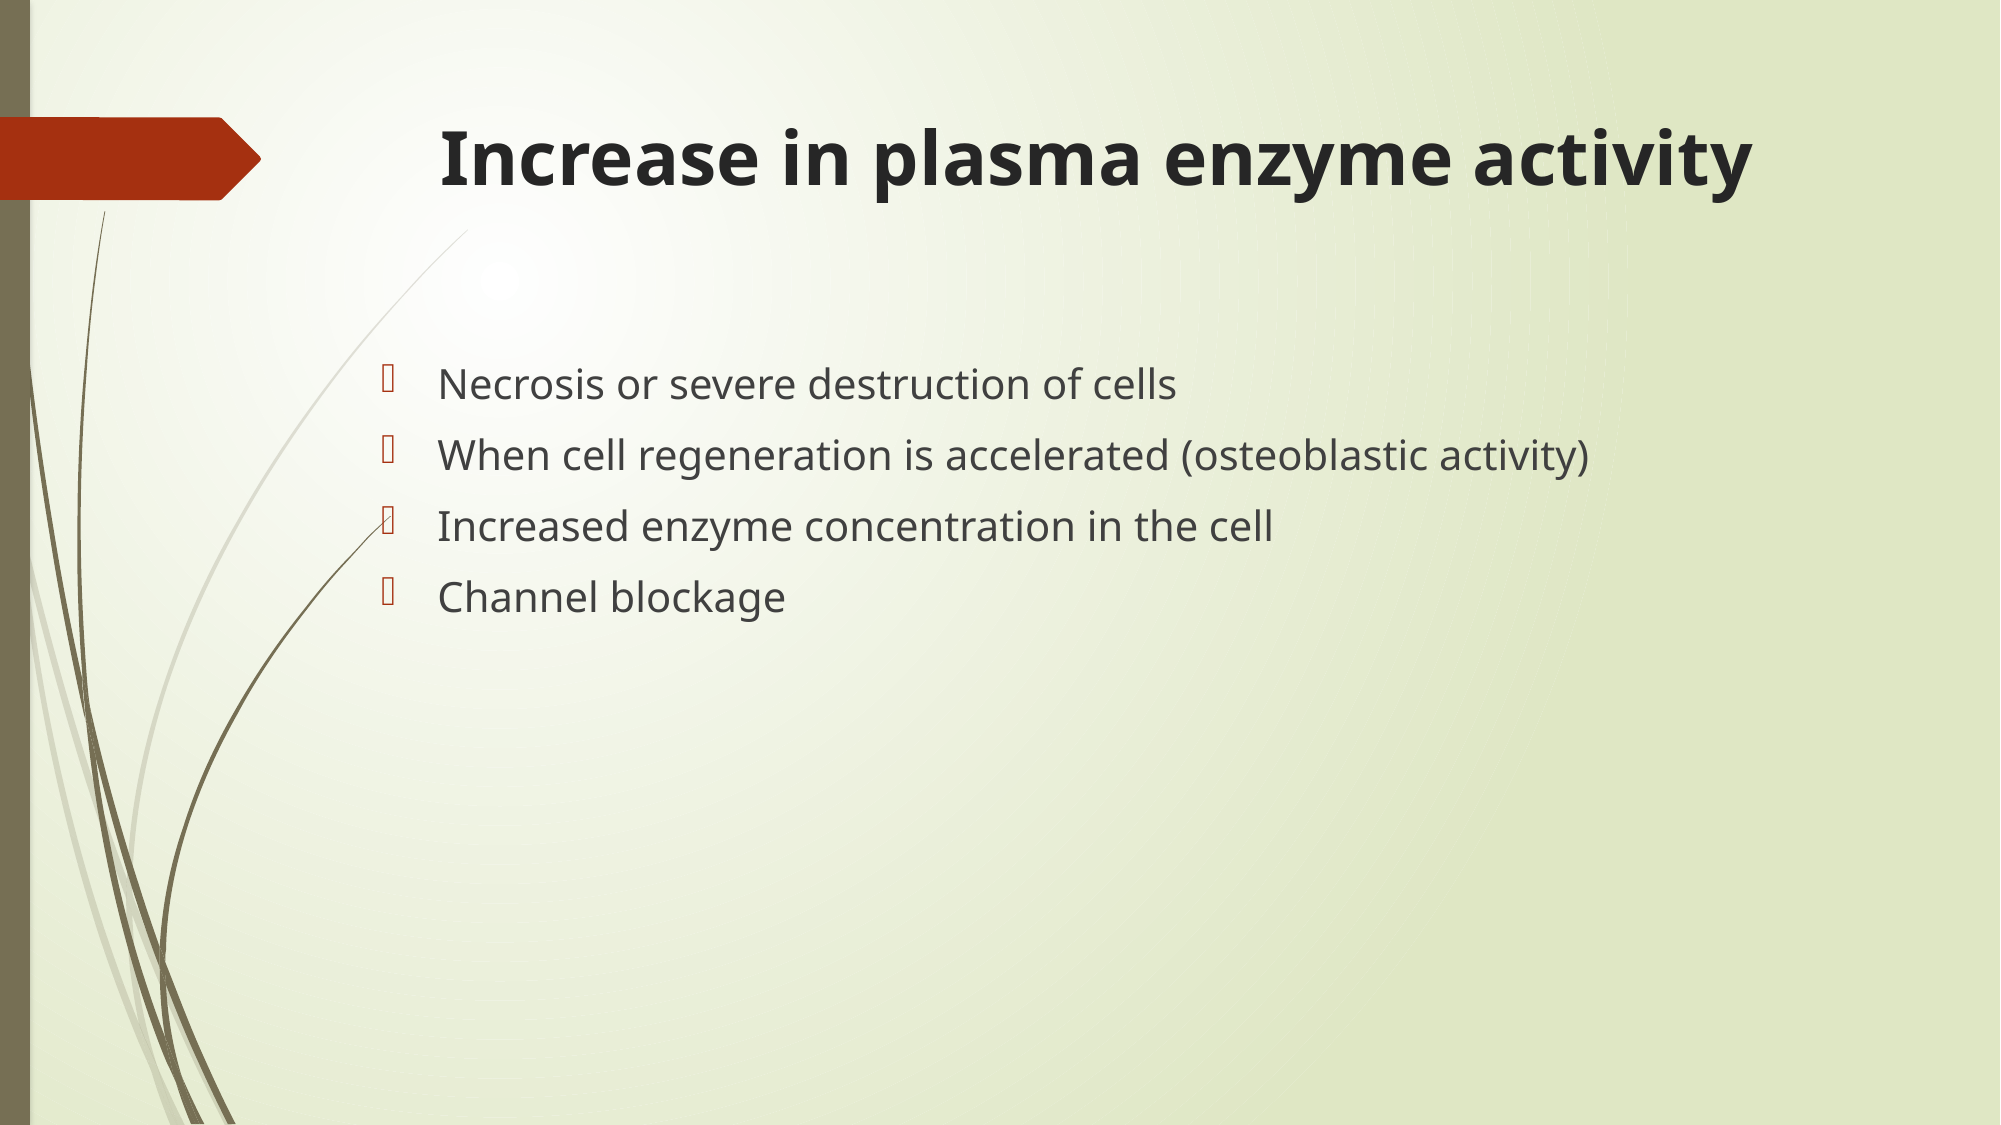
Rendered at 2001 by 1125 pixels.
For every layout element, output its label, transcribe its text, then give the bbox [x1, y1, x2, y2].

title Increase in plasma enzyme activity [425, 102, 1888, 313]
list Necrosis or severe destruction of cells When cell regeneration is accelerated (osteoblastic activity) Increased enzyme concentration in the cell Channel blockage [366, 350, 1888, 970]
